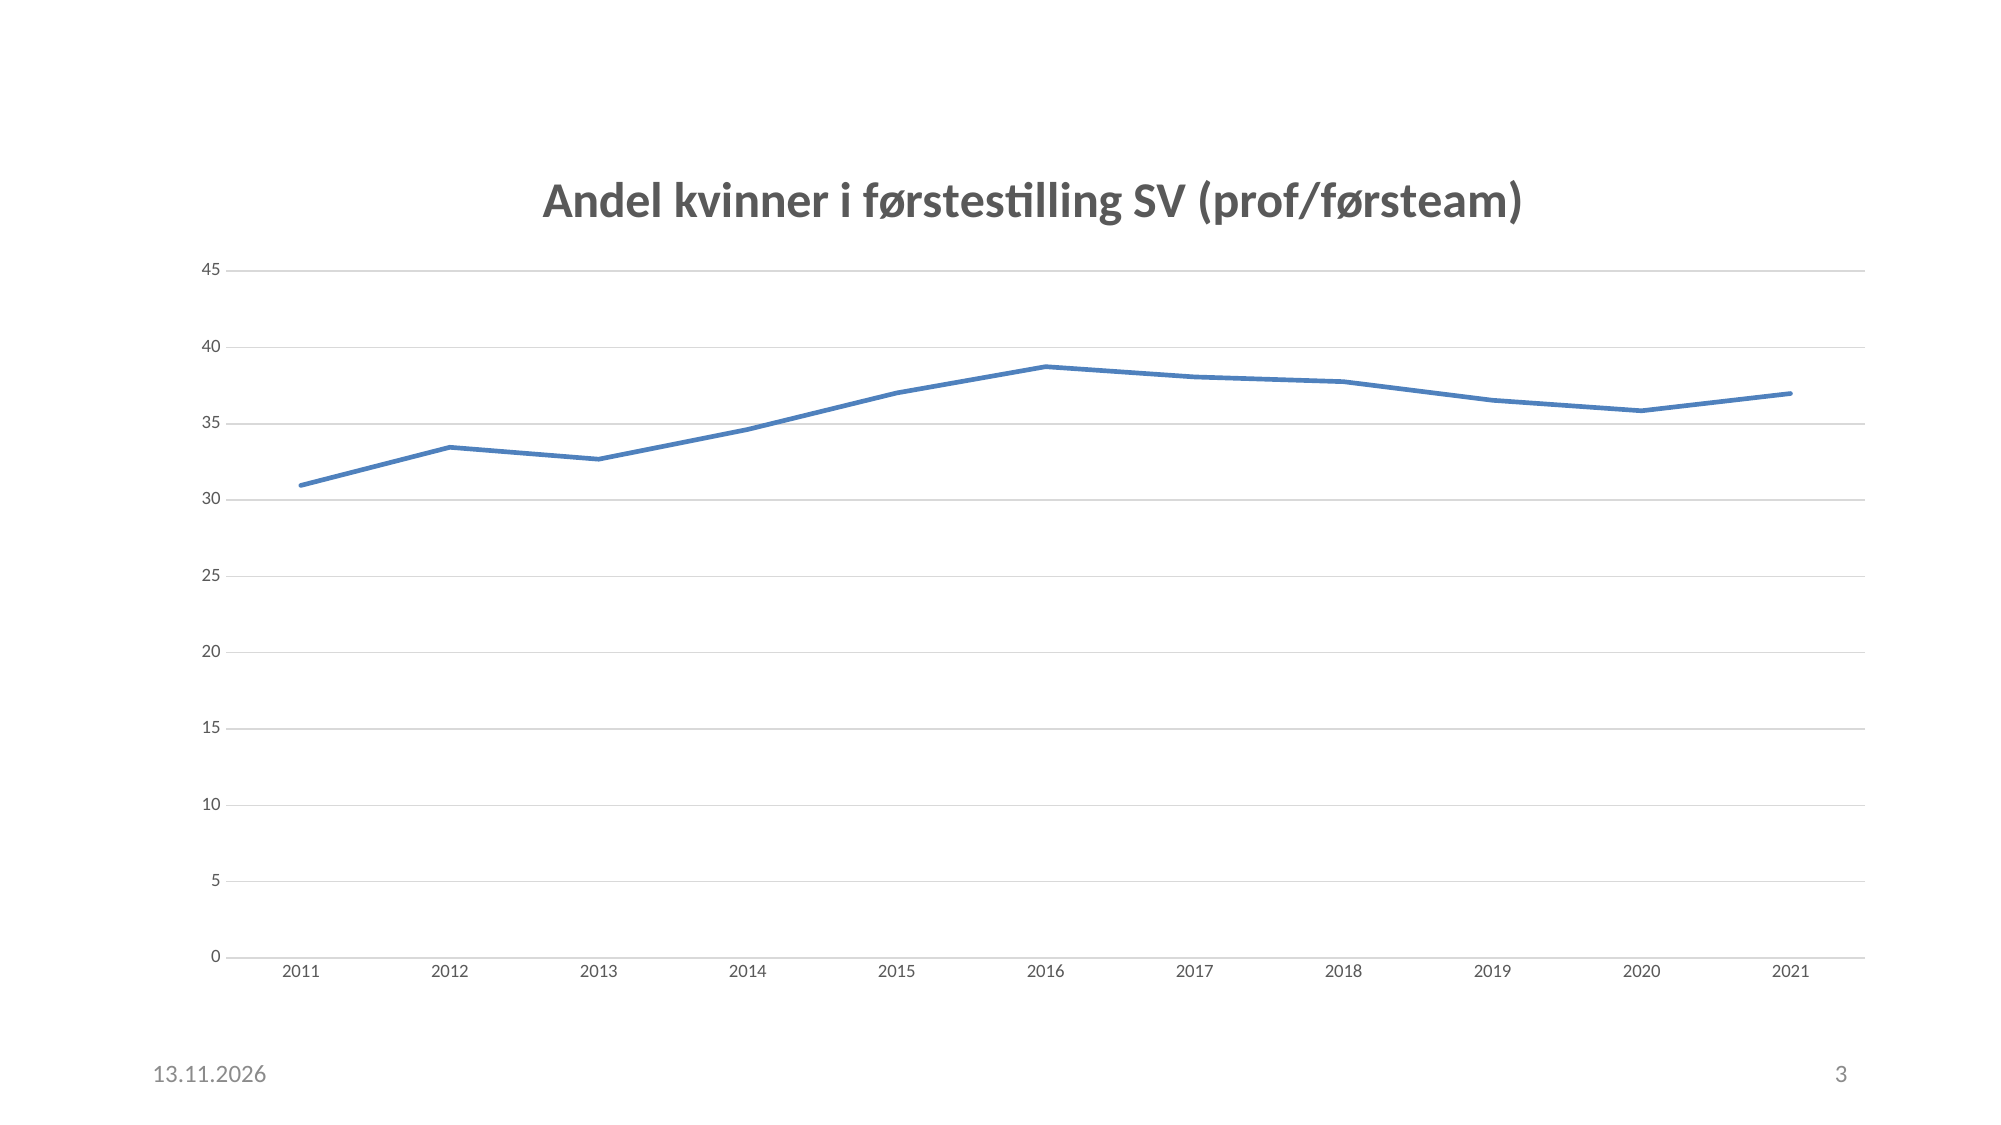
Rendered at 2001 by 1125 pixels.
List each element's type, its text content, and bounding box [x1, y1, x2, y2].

slide_number 3 [1412, 1042, 1863, 1103]
chart [166, 139, 1900, 1000]
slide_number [137, 1042, 588, 1103]
